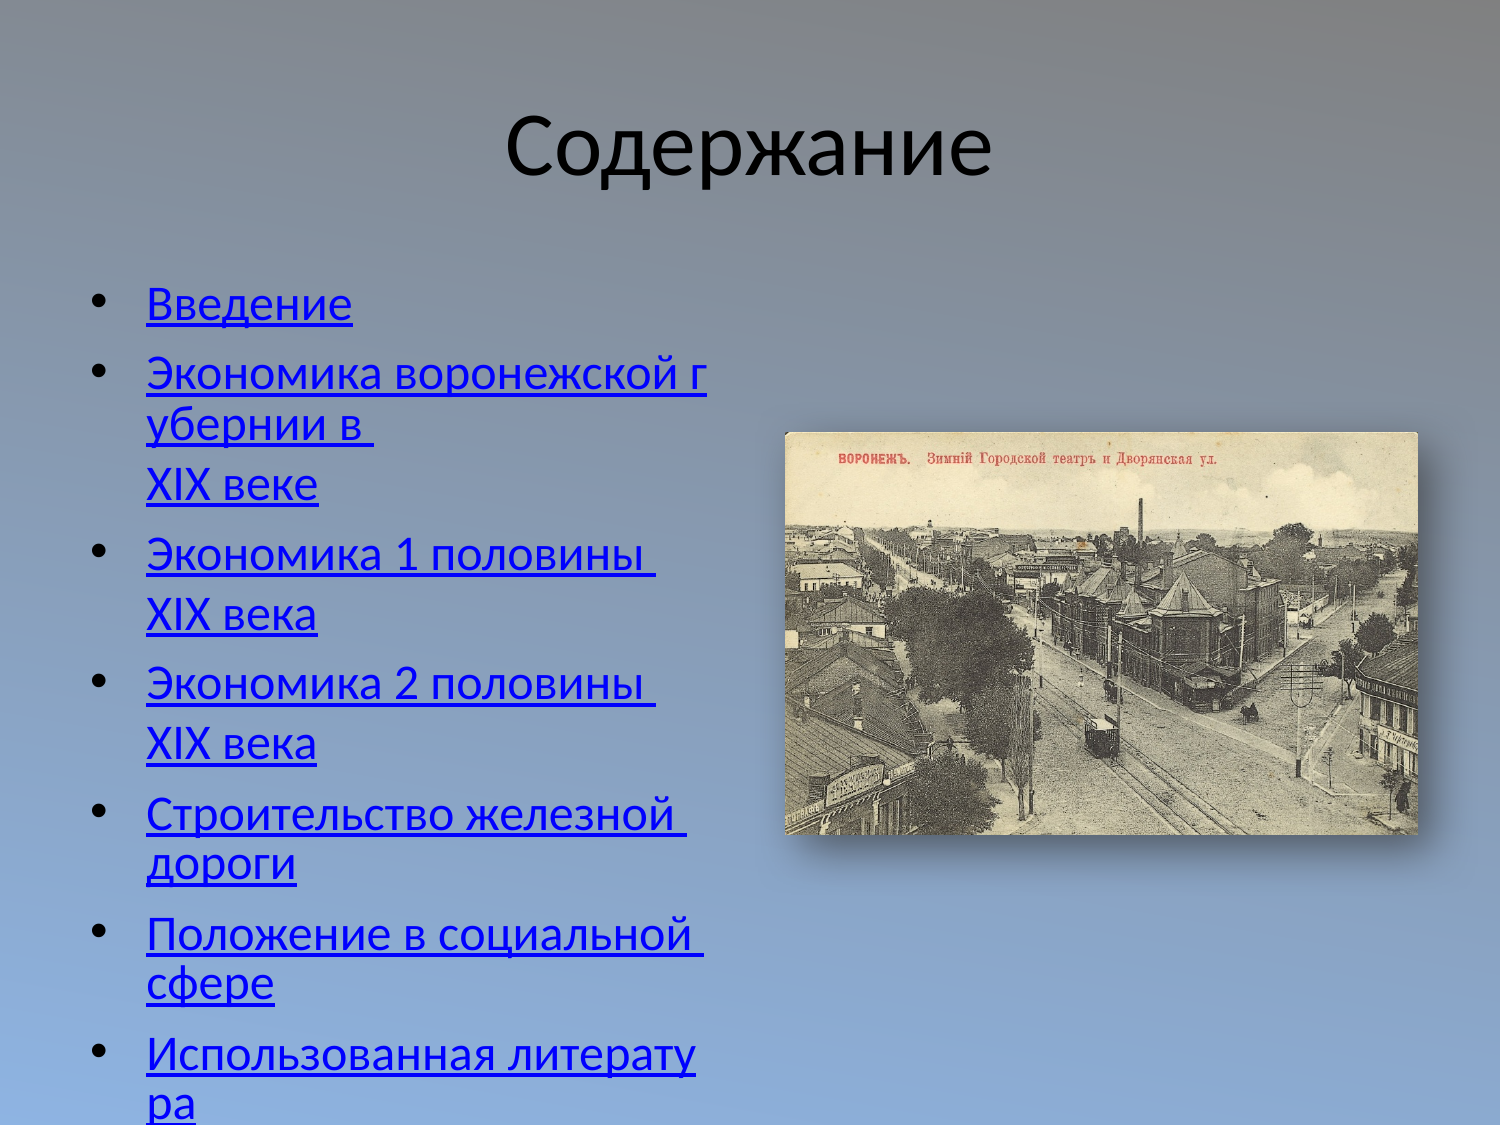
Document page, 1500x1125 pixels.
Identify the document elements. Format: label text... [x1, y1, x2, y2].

list Введение Экономика воронежской губернии в XIX веке Экономика 1 половины XIX века Экономика 2 половины XIX века Строительство железной дороги Положение в социальной сфере Использованная литература [75, 262, 727, 1125]
title Содержание [75, 45, 1425, 233]
picture [785, 432, 1418, 835]
